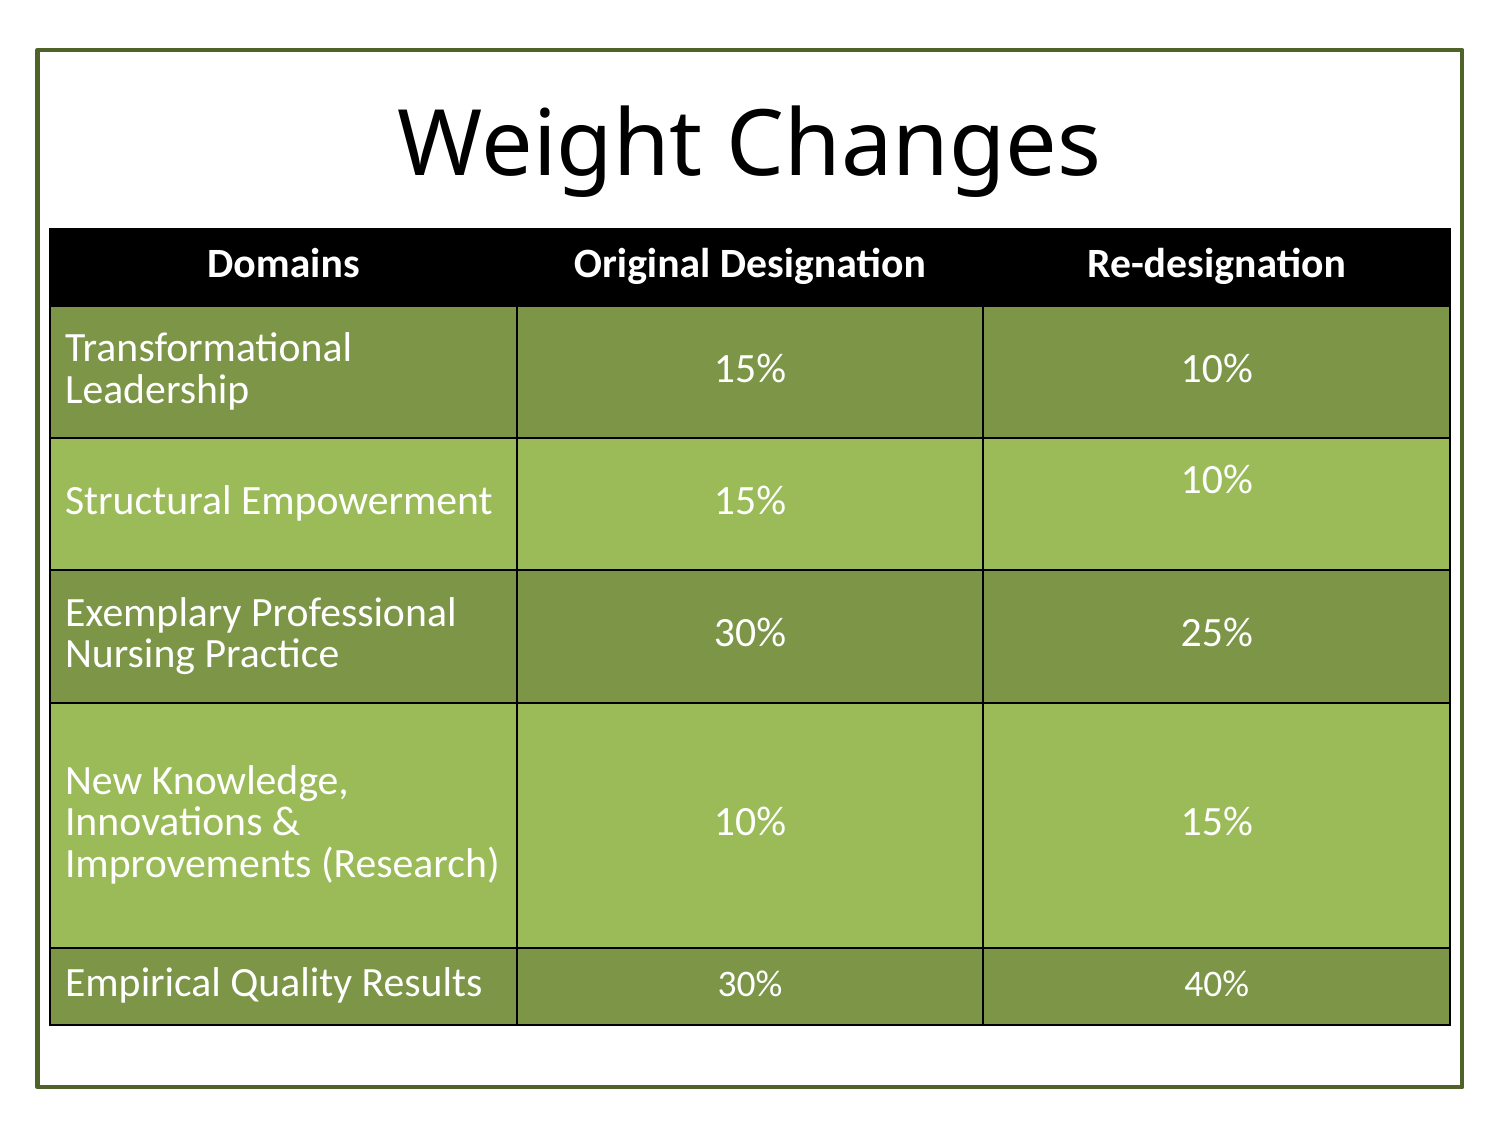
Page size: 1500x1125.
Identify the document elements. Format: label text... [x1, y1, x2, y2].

title Weight Changes [74, 44, 1426, 48]
text_box [35, 48, 1464, 1089]
